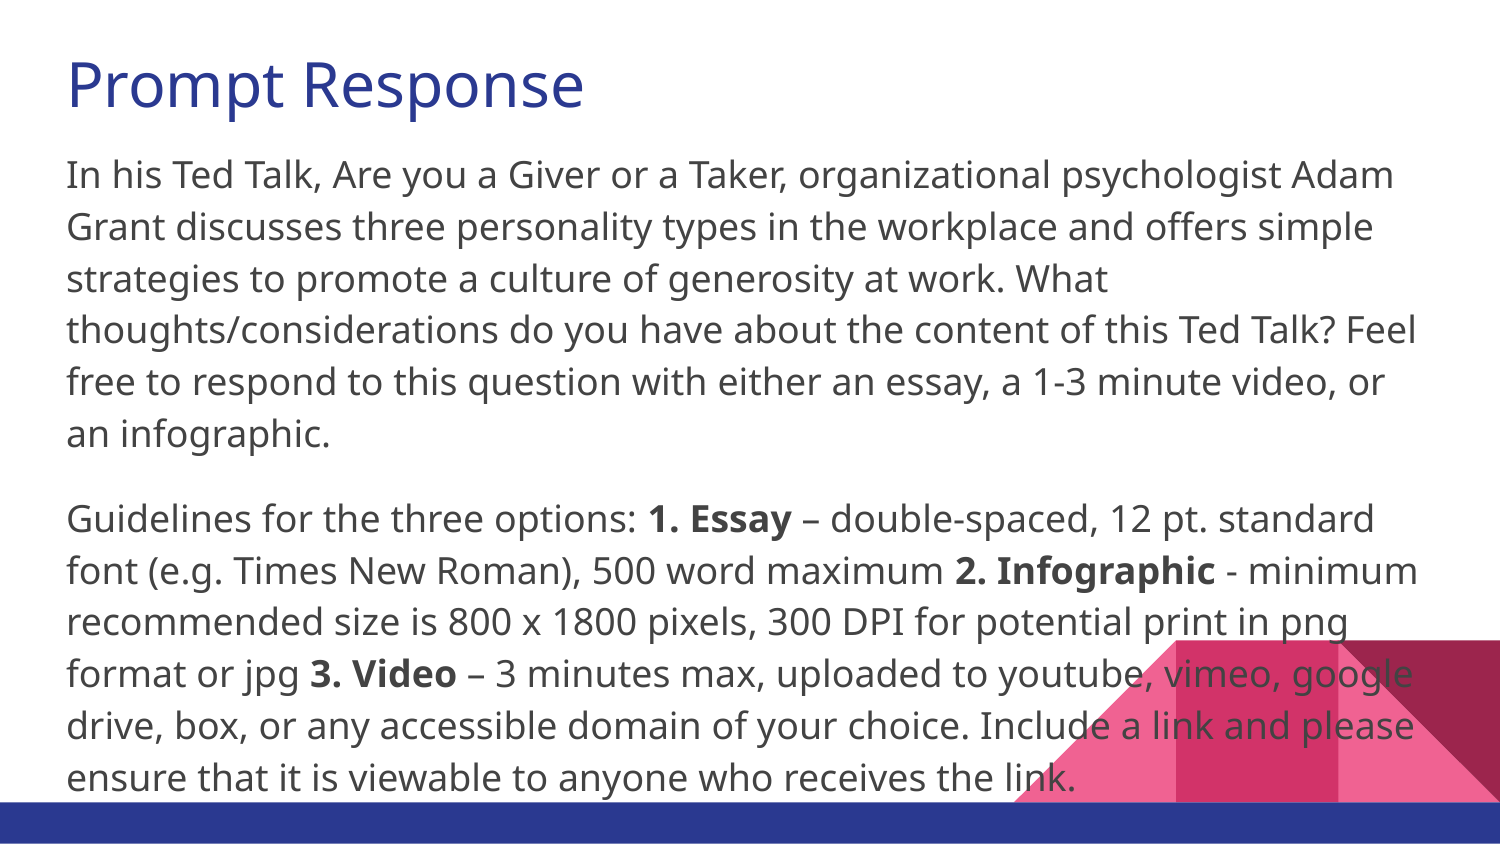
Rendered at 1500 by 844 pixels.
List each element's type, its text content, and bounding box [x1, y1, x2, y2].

list In his Ted Talk, Are you a Giver or a Taker, organizational psychologist Adam Grant discusses three personality types in the workplace and offers simple strategies to promote a culture of generosity at work. What thoughts/considerations do you have about the content of this Ted Talk? Feel free to respond to this question with either an essay, a 1-3 minute video, or an infographic. Guidelines for the three options: 1. Essay – double-spaced, 12 pt. standard font (e.g. Times New Roman), 500 word maximum 2. Infographic - minimum recommended size is 800 x 1800 pixels, 300 DPI for potential print in png format or jpg 3. Video – 3 minutes max, uploaded to youtube, vimeo, google drive, box, or any accessible domain of your choice. Include a link and please ensure that it is viewable to anyone who receives the link. [51, 129, 1449, 678]
title Prompt Response [51, 29, 1449, 129]
